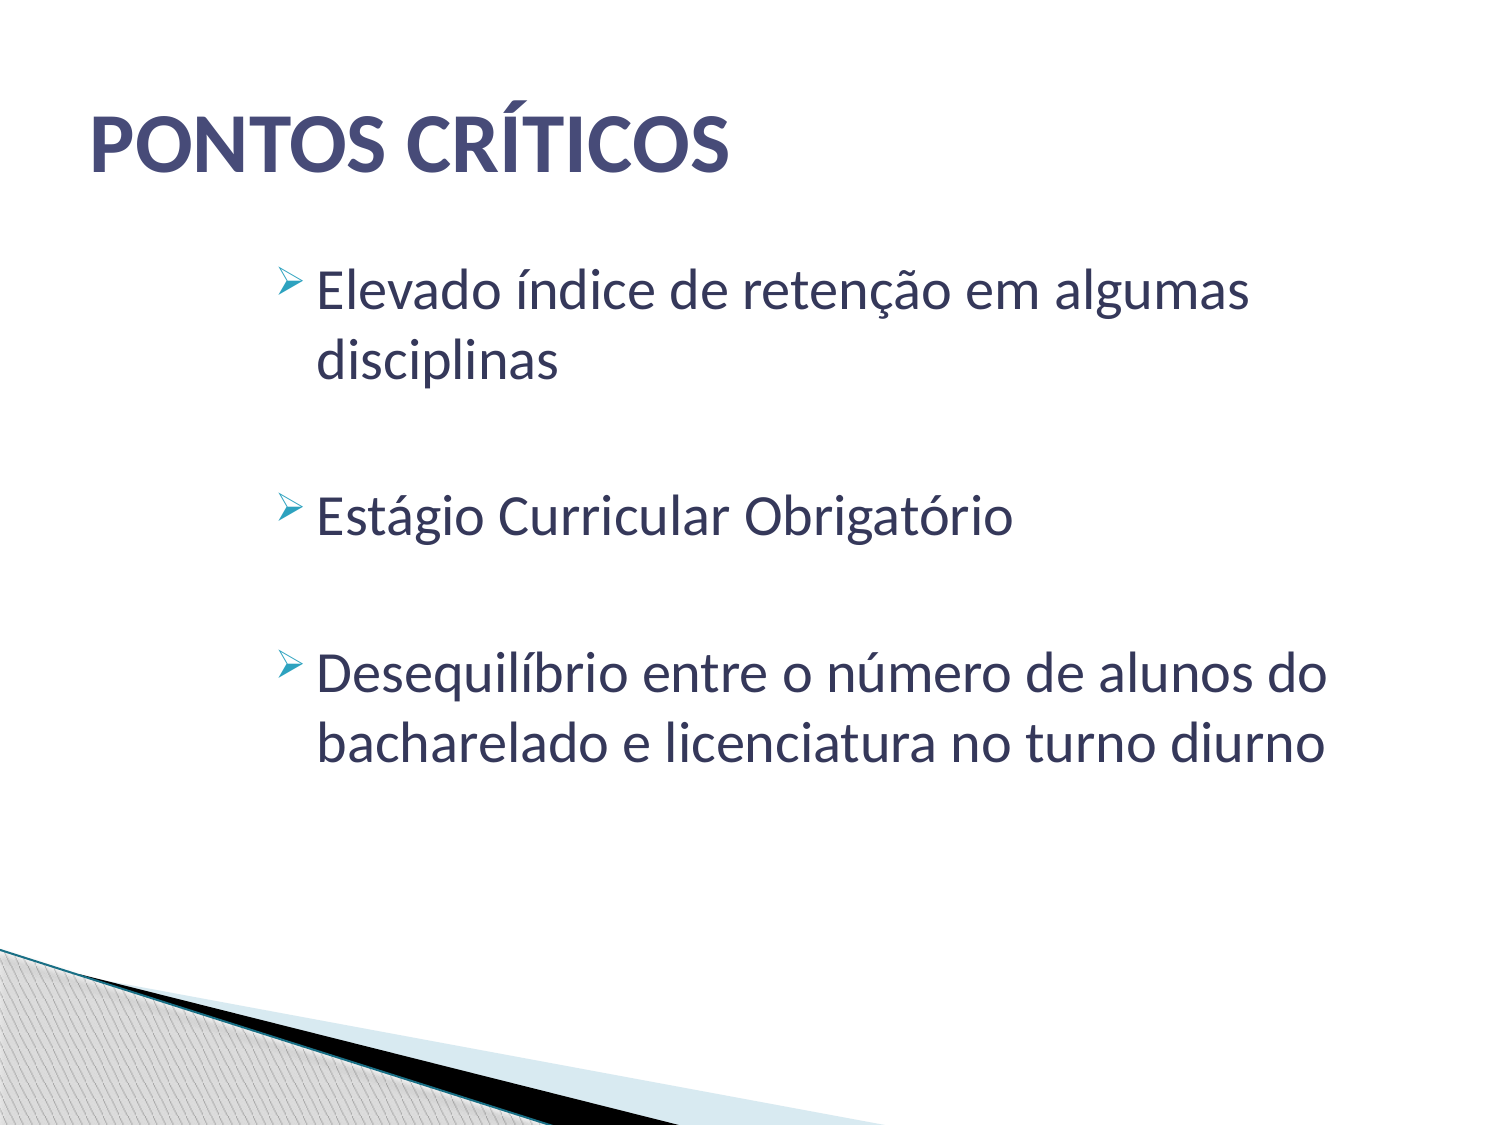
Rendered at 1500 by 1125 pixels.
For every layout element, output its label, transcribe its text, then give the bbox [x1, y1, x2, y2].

list Elevado índice de retenção em algumas disciplinas Estágio Curricular Obrigatório Desequilíbrio entre o número de alunos do bacharelado e licenciatura no turno diurno [242, 243, 1447, 1073]
title PONTOS CRÍTICOS [75, 45, 1425, 233]
